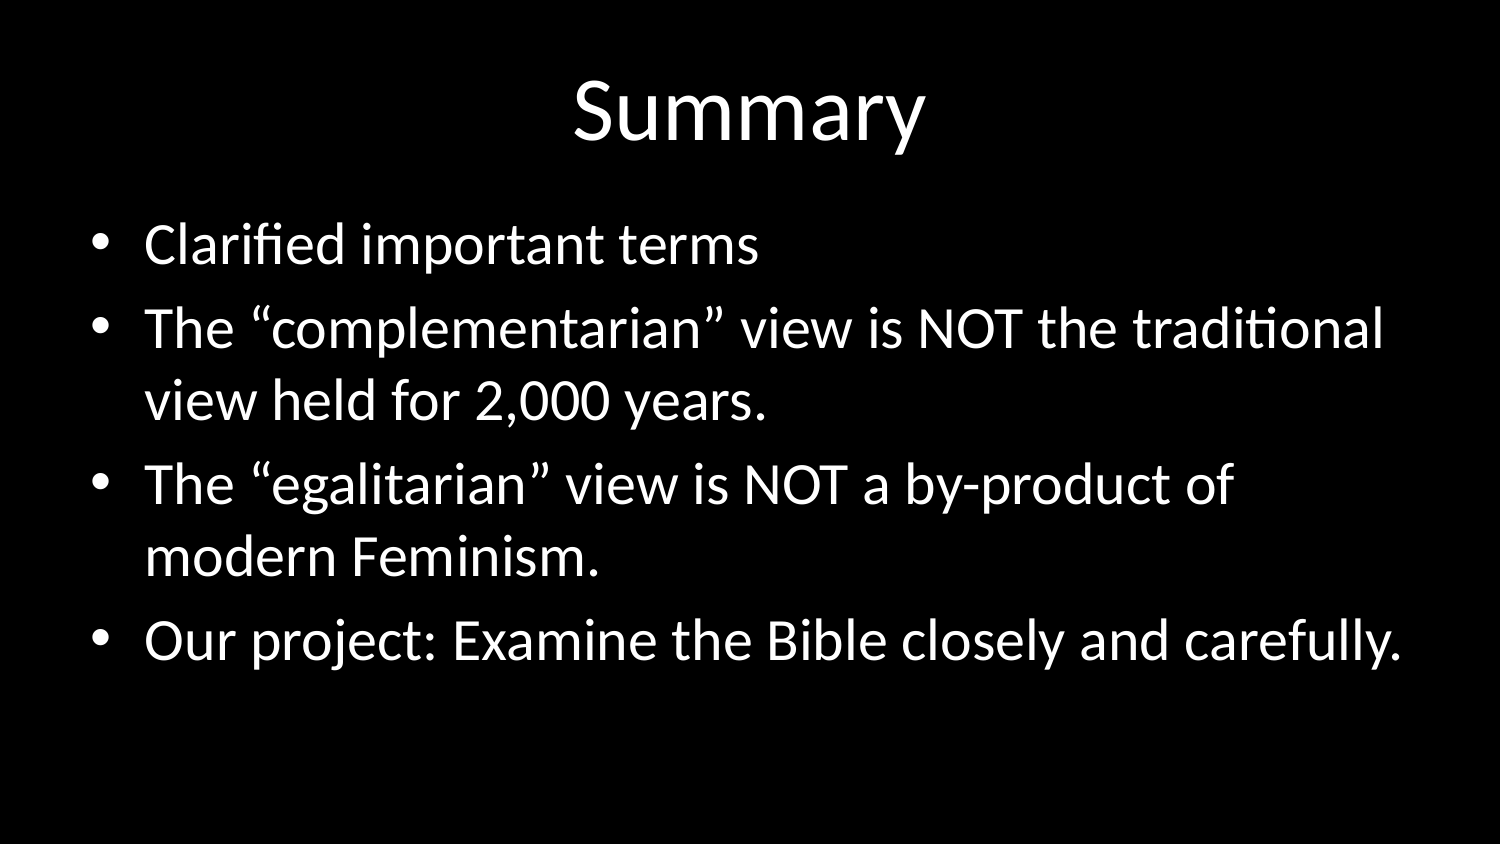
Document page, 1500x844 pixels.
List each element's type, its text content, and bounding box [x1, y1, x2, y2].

title Summary [75, 33, 1425, 175]
list Clarified important terms The “complementarian” view is NOT the traditional view held for 2,000 years. The “egalitarian” view is NOT a by-product of modern Feminism. Our project: Examine the Bible closely and carefully. [75, 196, 1425, 754]
